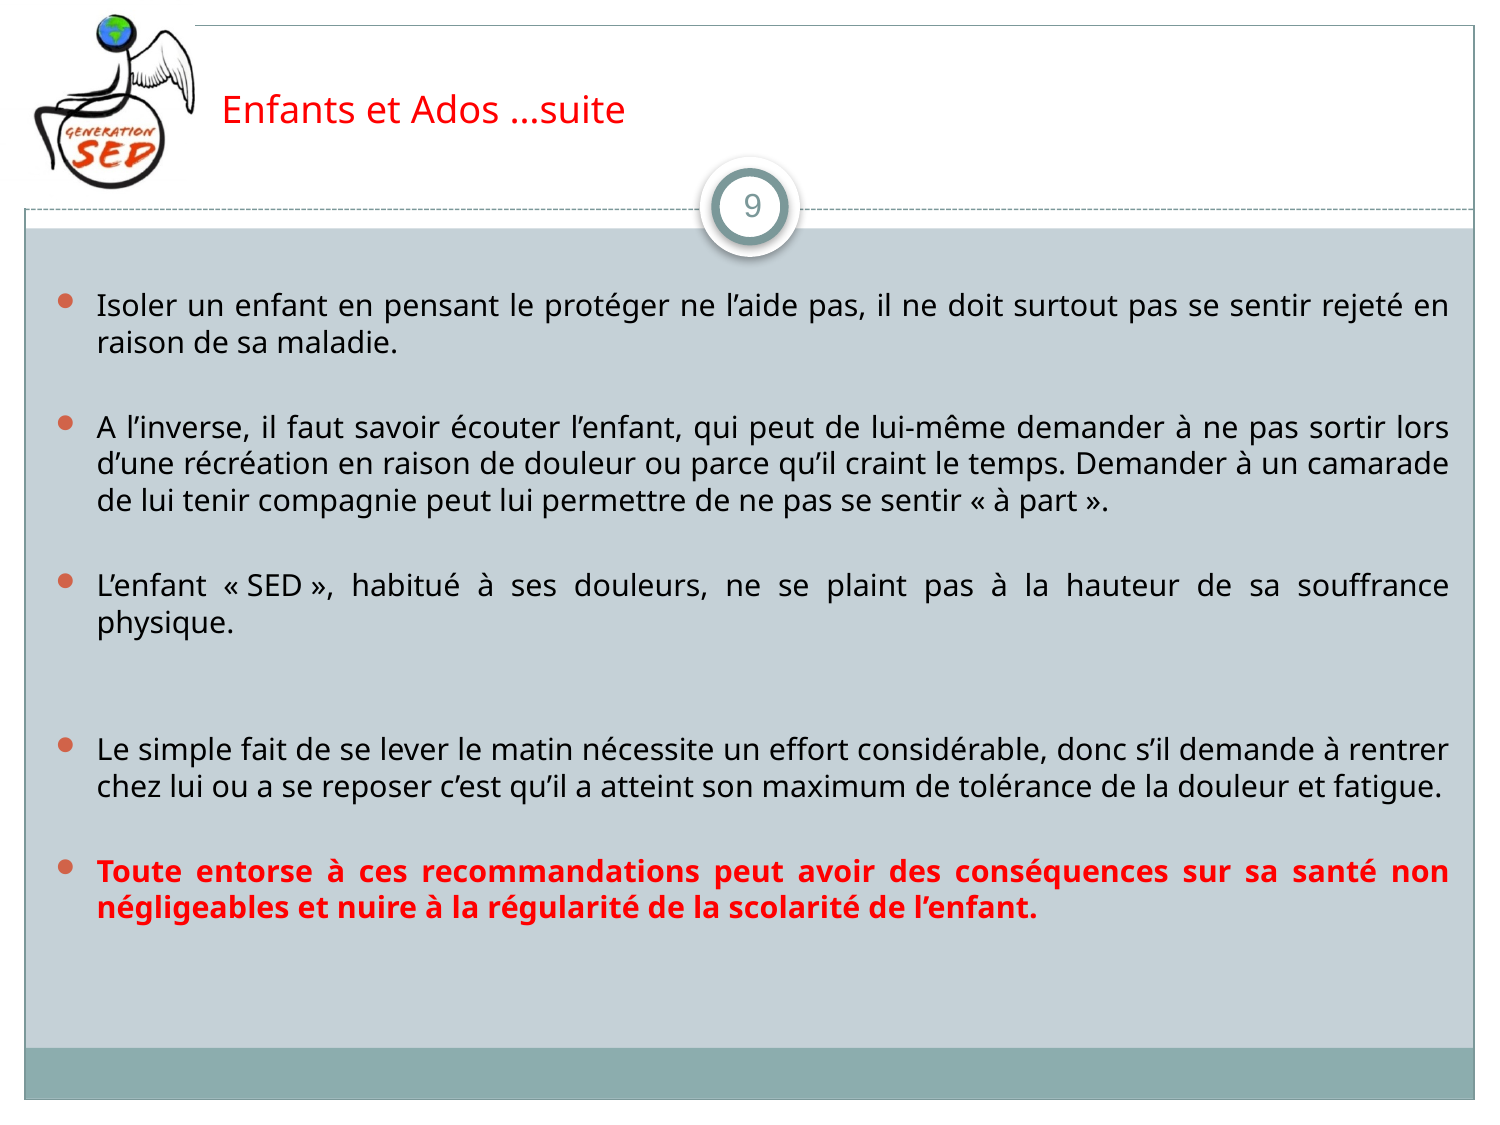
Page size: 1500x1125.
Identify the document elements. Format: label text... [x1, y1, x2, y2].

list Isoler un enfant en pensant le protéger ne l’aide pas, il ne doit surtout pas se sentir rejeté en raison de sa maladie. A l’inverse, il faut savoir écouter l’enfant, qui peut de lui-même demander à ne pas sortir lors d’une récréation en raison de douleur ou parce qu’il craint le temps. Demander à un camarade de lui tenir compagnie peut lui permettre de ne pas se sentir « à part ». L’enfant « SED », habitué à ses douleurs, ne se plaint pas à la hauteur de sa souffrance physique. Le simple fait de se lever le matin nécessite un effort considérable, donc s’il demande à rentrer chez lui ou a se reposer c’est qu’il a atteint son maximum de tolérance de la douleur et fatigue. Toute entorse à ces recommandations peut avoir des conséquences sur sa santé non négligeables et nuire à la régularité de la scolarité de l’enfant. [41, 278, 1467, 951]
title Enfants et Ados …suite [206, 78, 1128, 185]
slide_number 9 [715, 168, 791, 241]
picture [0, 0, 196, 209]
